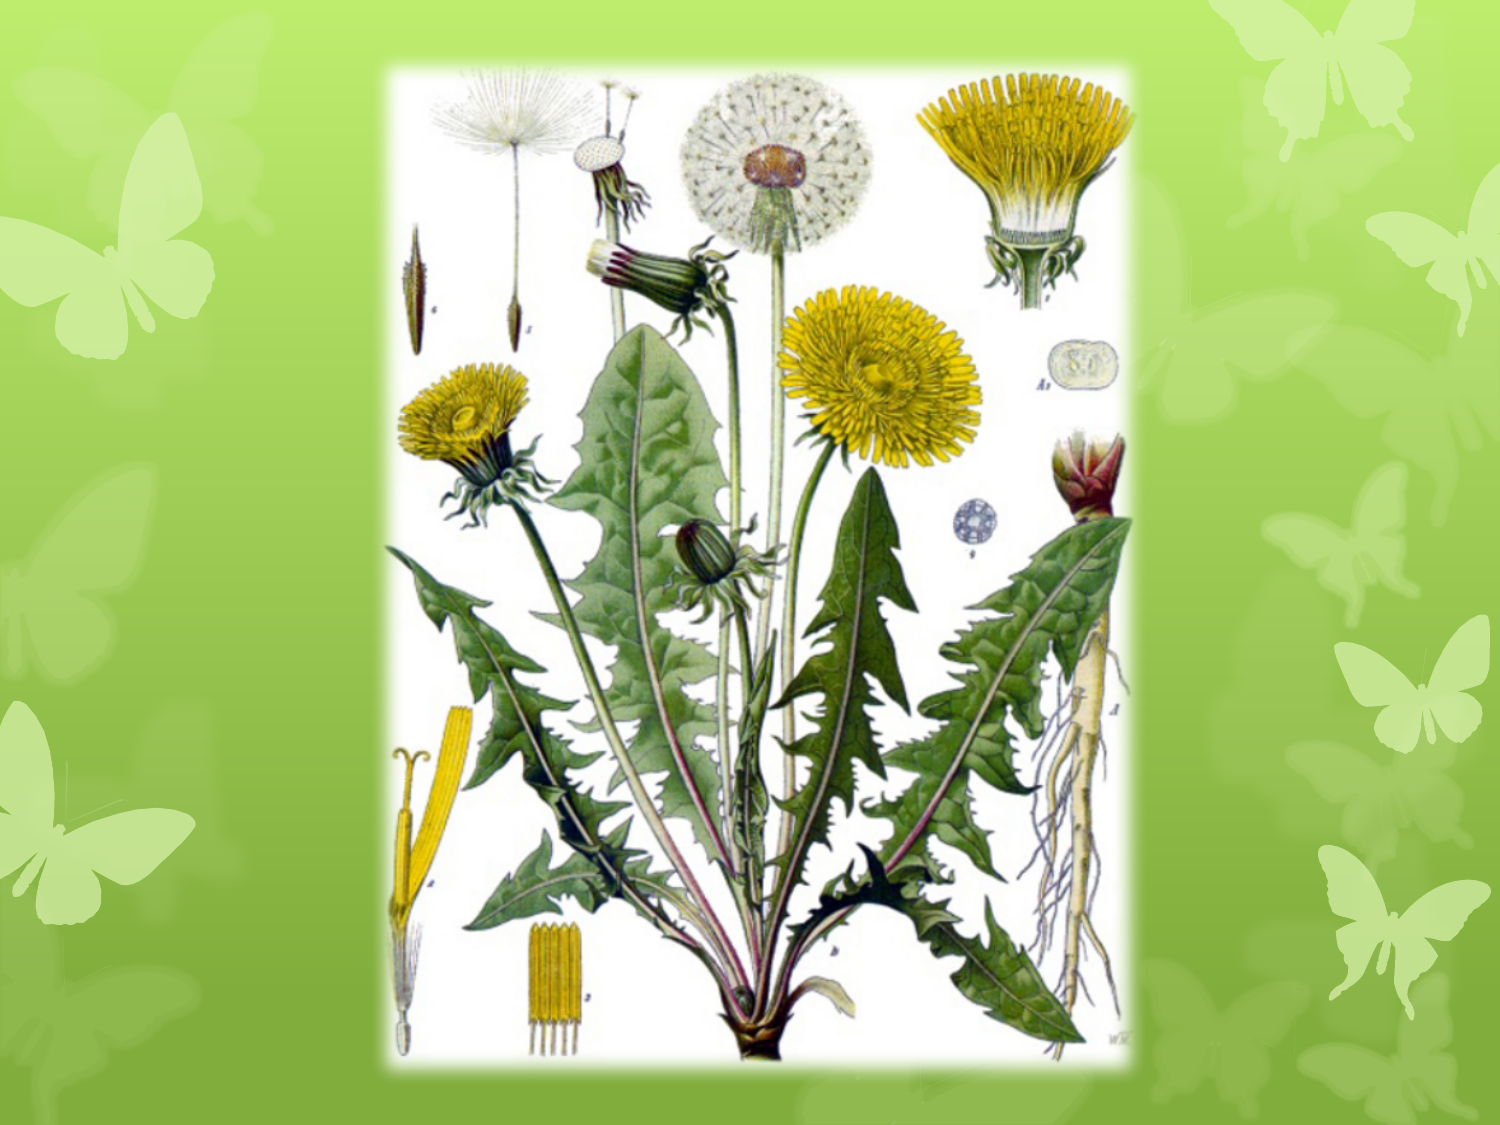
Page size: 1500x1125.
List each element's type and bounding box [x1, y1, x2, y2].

picture [369, 49, 1149, 1088]
